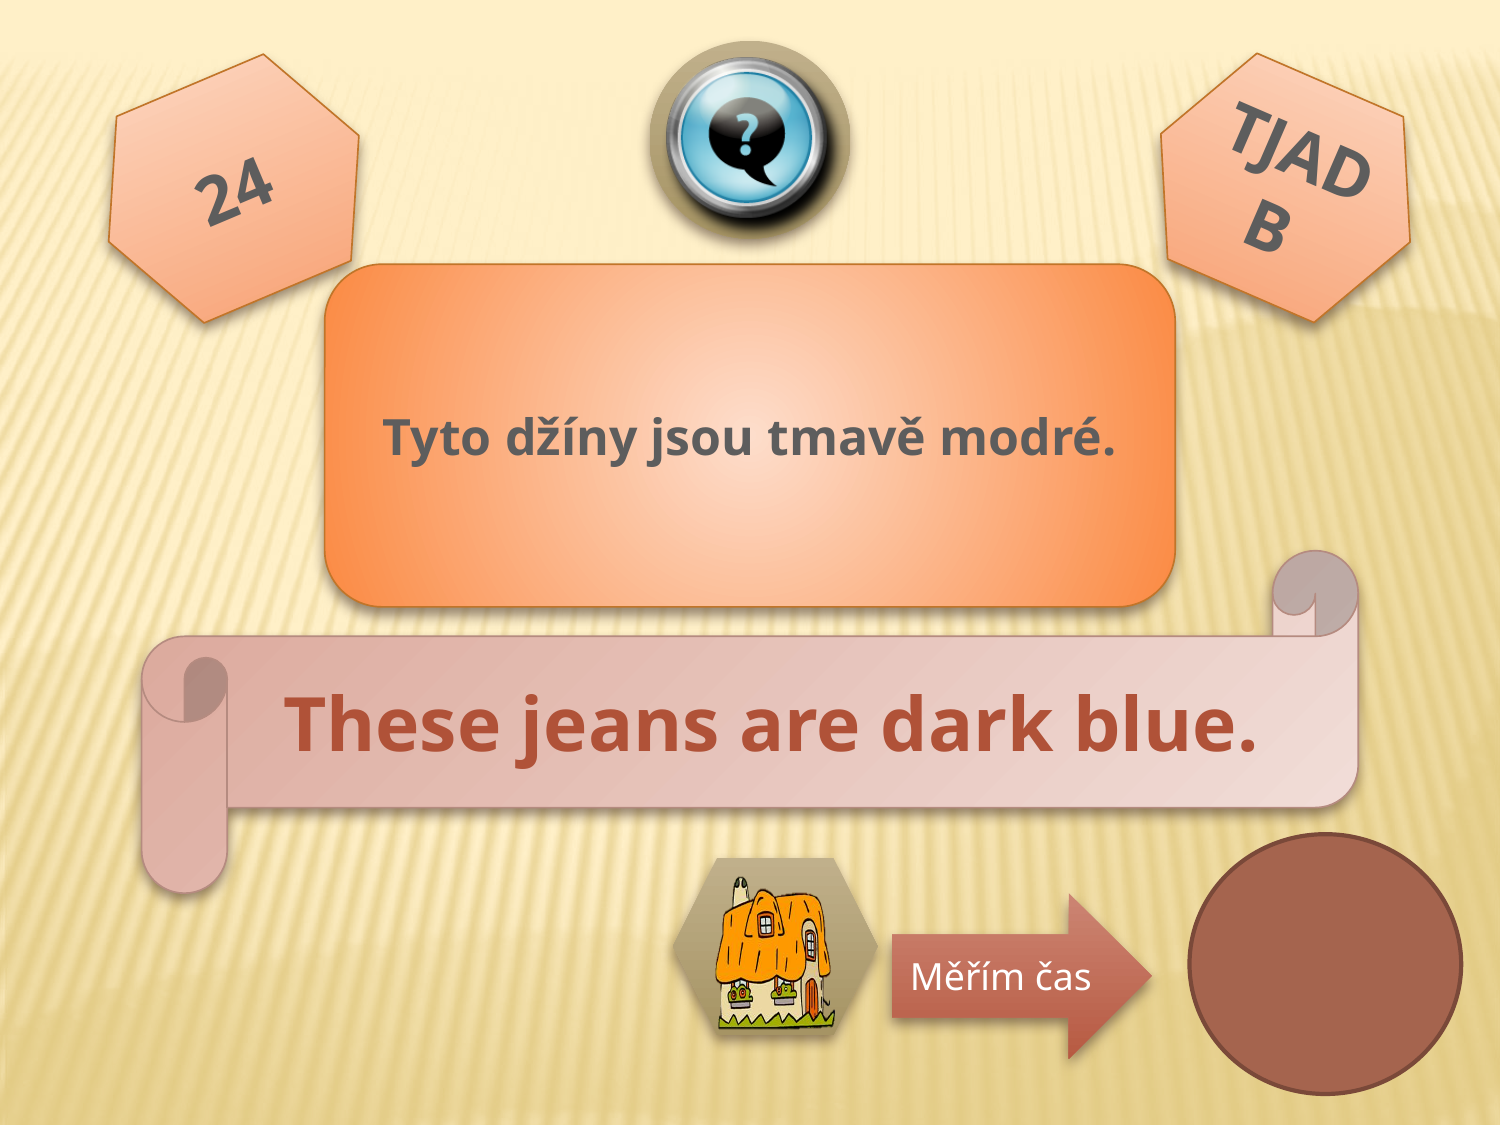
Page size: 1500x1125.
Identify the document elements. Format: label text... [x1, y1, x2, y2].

text_box 24 [107, 53, 360, 324]
text_box These jeans are dark blue. [140, 549, 1360, 895]
text_box TJADB [1160, 52, 1411, 324]
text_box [649, 40, 851, 242]
text_box [1187, 832, 1464, 1097]
text_box Měřím čas [891, 893, 1152, 1059]
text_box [672, 857, 878, 1040]
text_box Tyto džíny jsou tmavě modré. [323, 263, 1177, 608]
